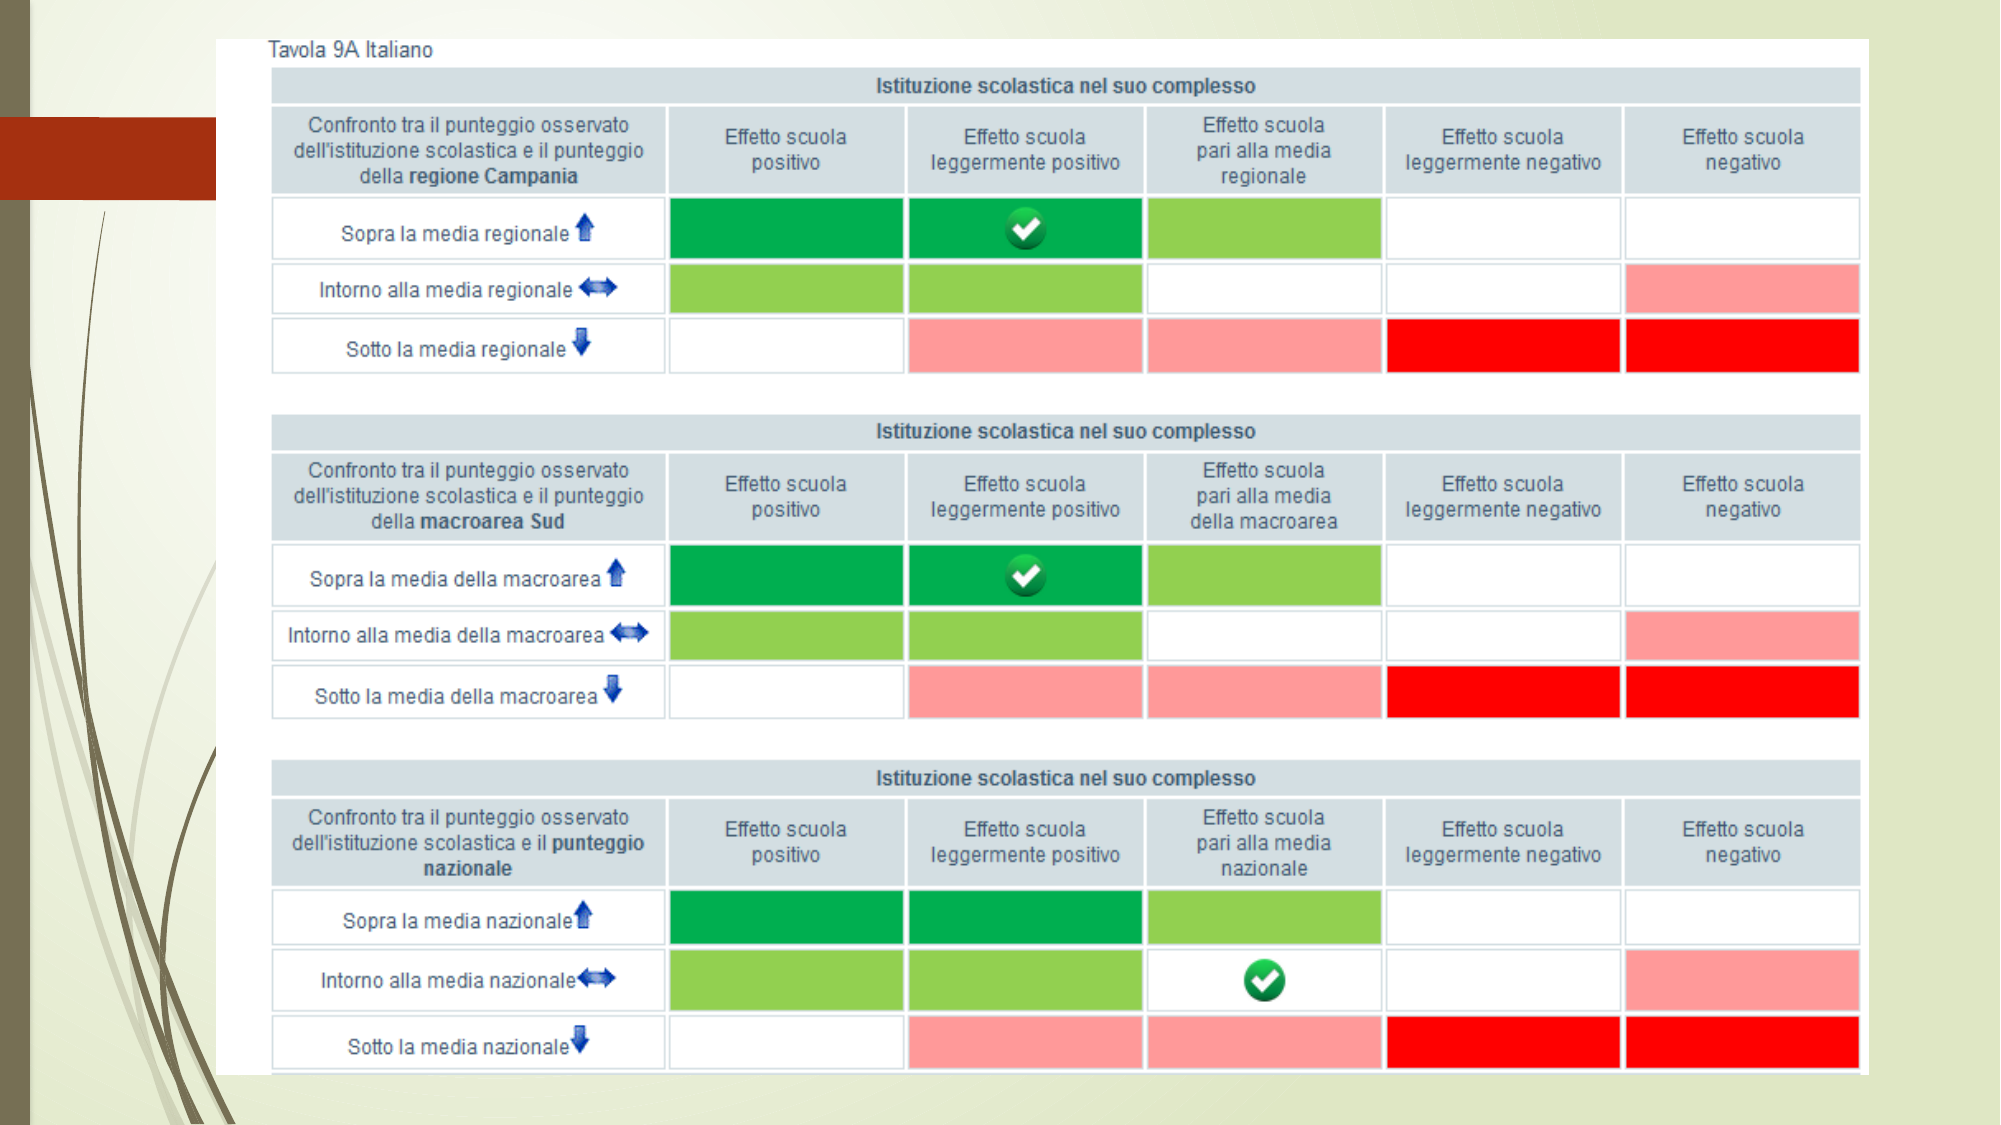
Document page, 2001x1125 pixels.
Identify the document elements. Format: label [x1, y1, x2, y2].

picture [215, 39, 1869, 1076]
